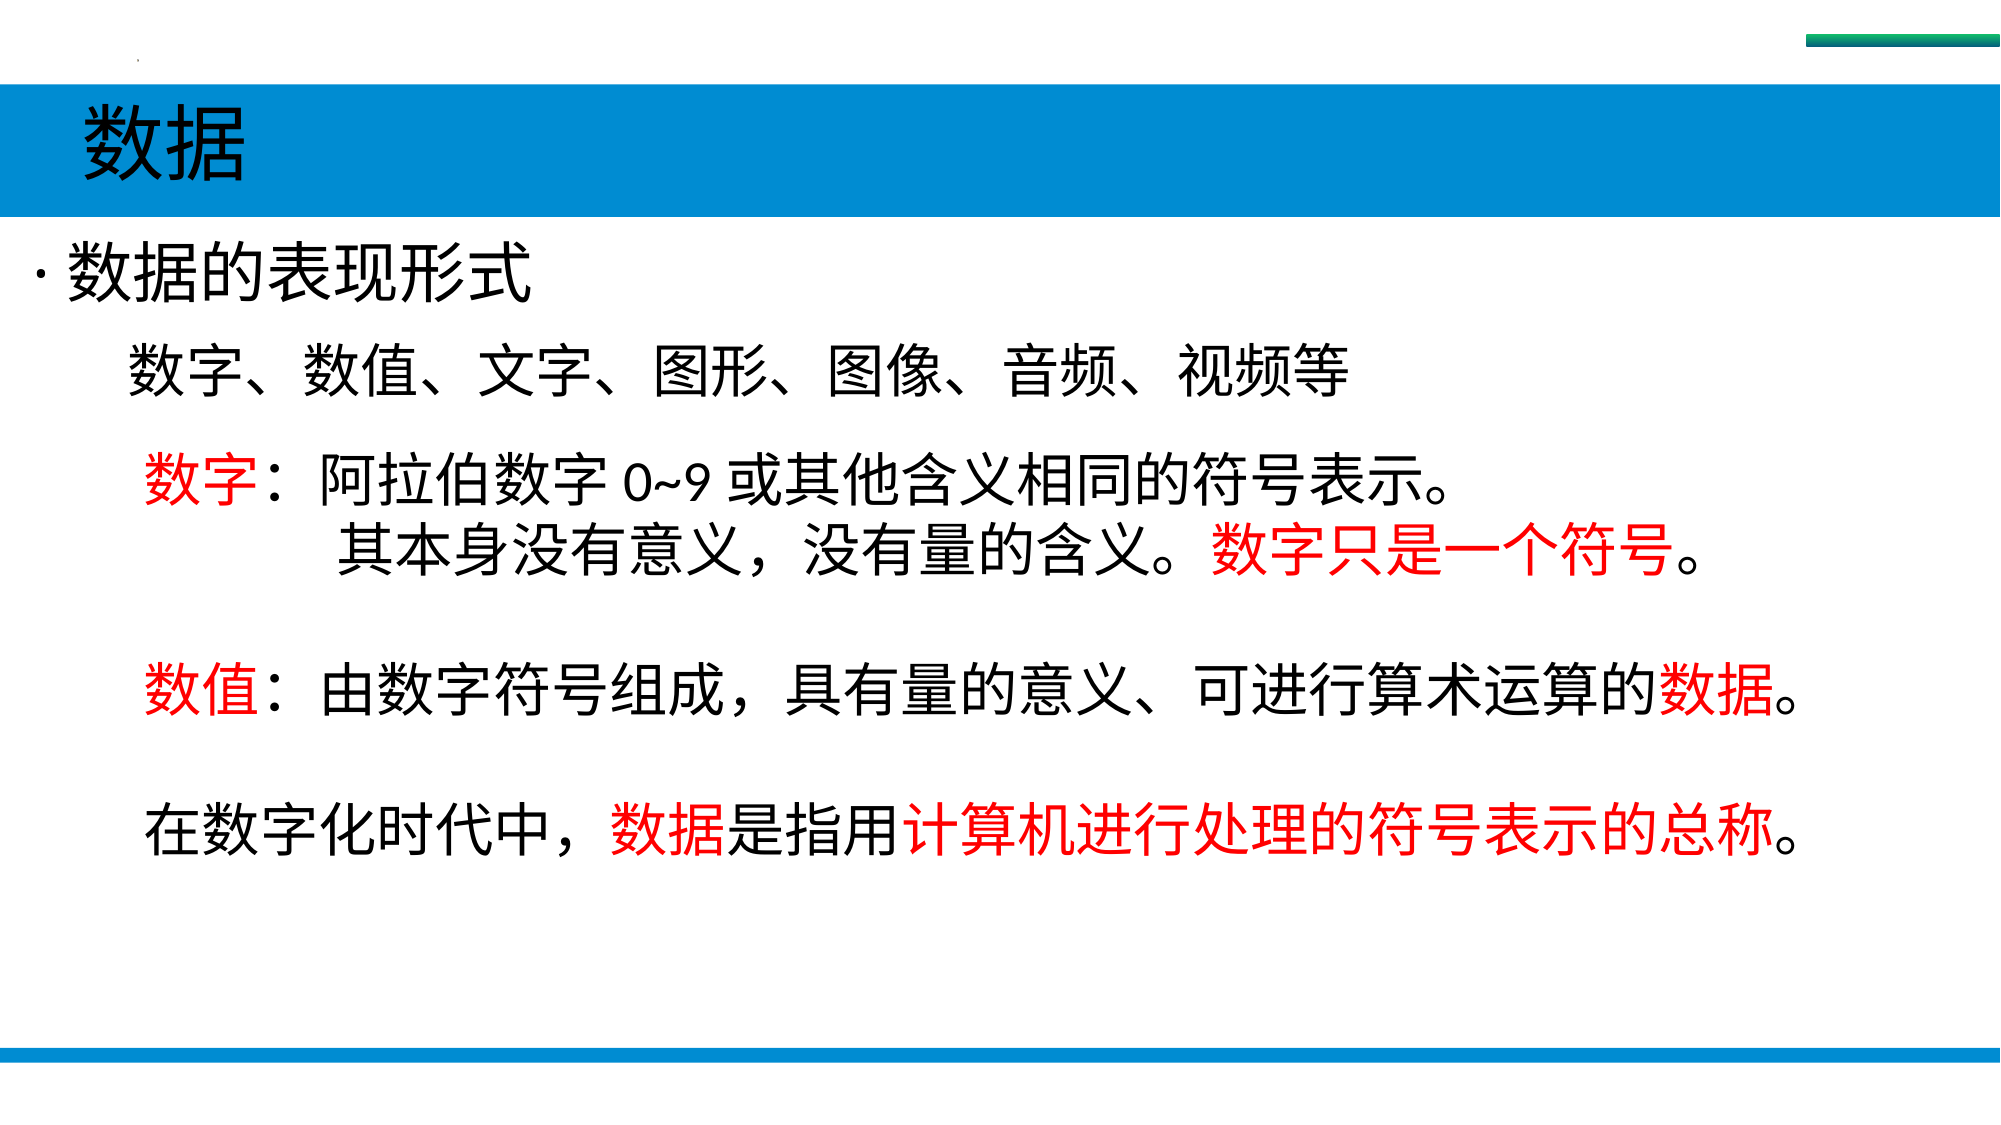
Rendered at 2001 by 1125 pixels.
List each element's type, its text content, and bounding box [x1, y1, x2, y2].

text_box 数字：阿拉伯数字0~9或其他含义相同的符号表示。 其本身没有意义，没有量的含义。数字只是一个符号。 数值：由数字符号组成，具有量的意义、可进行算术运算的数据。 在数字化时代中，数据是指用计算机进行处理的符号表示的总称。 [128, 435, 1871, 871]
text_box 数据 [0, 84, 877, 200]
text_box 数据 [1806, 34, 2000, 47]
text_box ·数据的表现形式 [0, 223, 600, 319]
text_box [1440, 812, 2000, 913]
title [0, 1047, 2000, 1063]
text_box [0, 84, 2000, 217]
text_box 数字、数值、文字、图形、图像、音频、视频等 [113, 326, 1856, 412]
